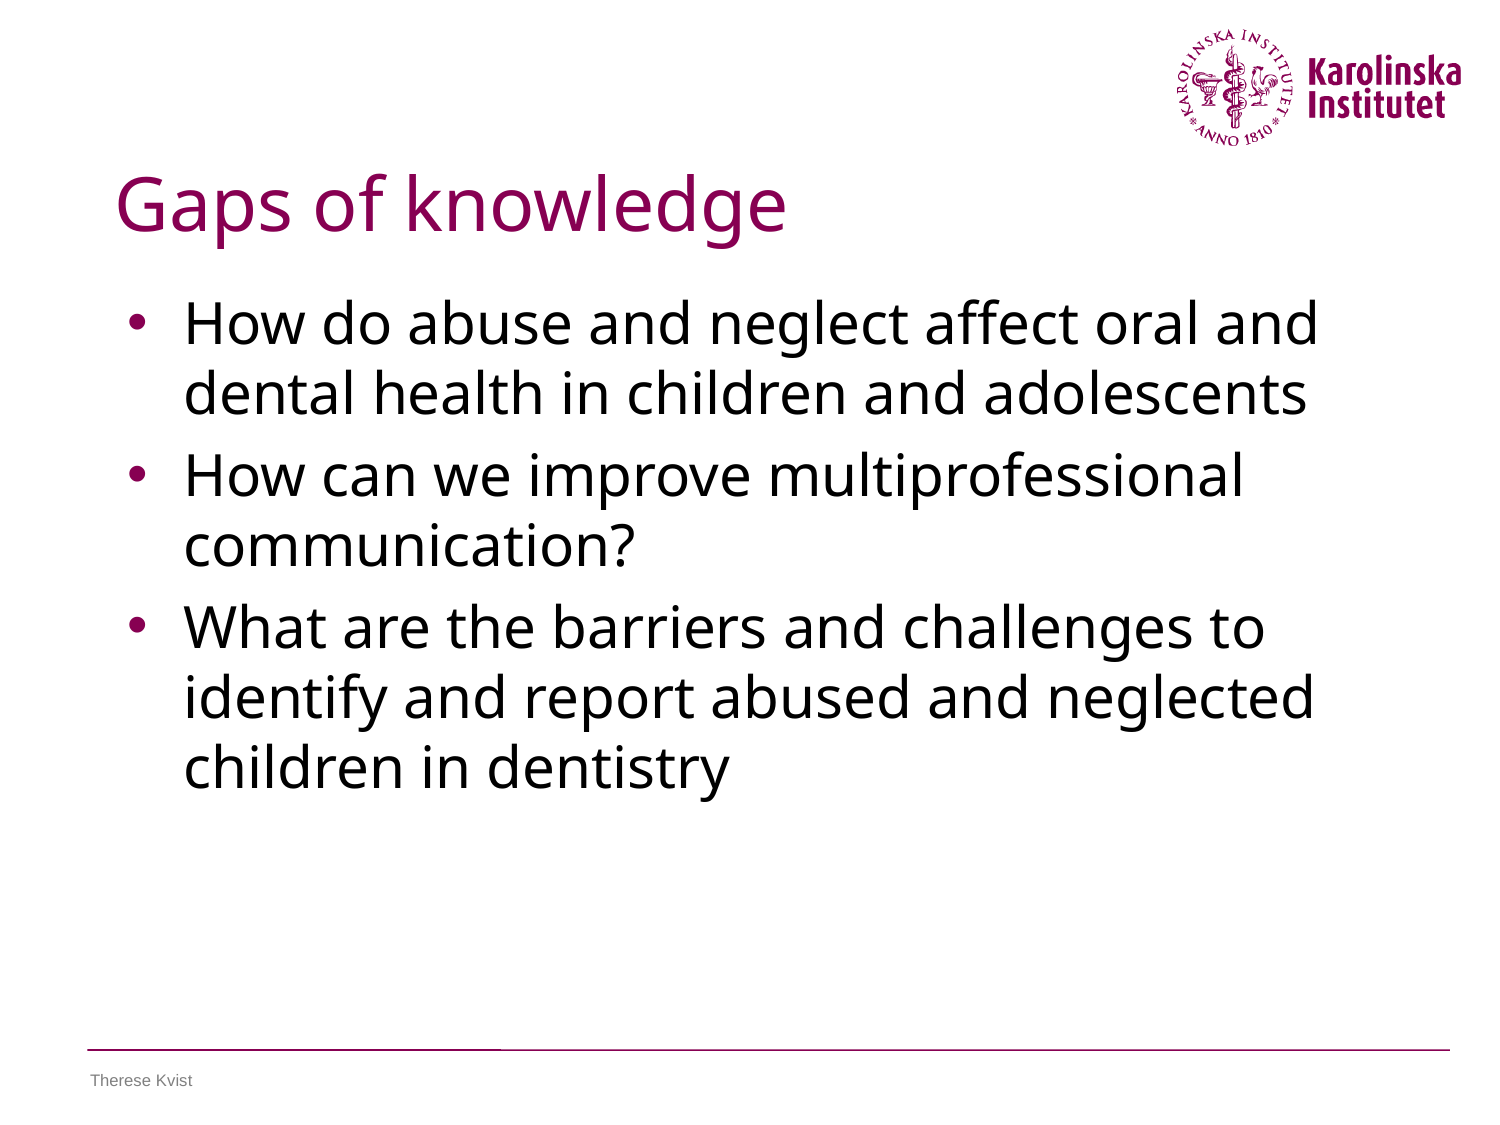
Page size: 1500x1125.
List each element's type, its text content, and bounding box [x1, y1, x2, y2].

picture [1177, 29, 1461, 146]
text_box Gaps of knowledge [100, 148, 1270, 261]
footer Therese Kvist [74, 1062, 551, 1101]
list How do abuse and neglect affect oral and dental health in children and adolescents How can we improve multiprofessional communication? What are the barriers and challenges to identify and report abused and neglected children in dentistry [111, 278, 1388, 1000]
